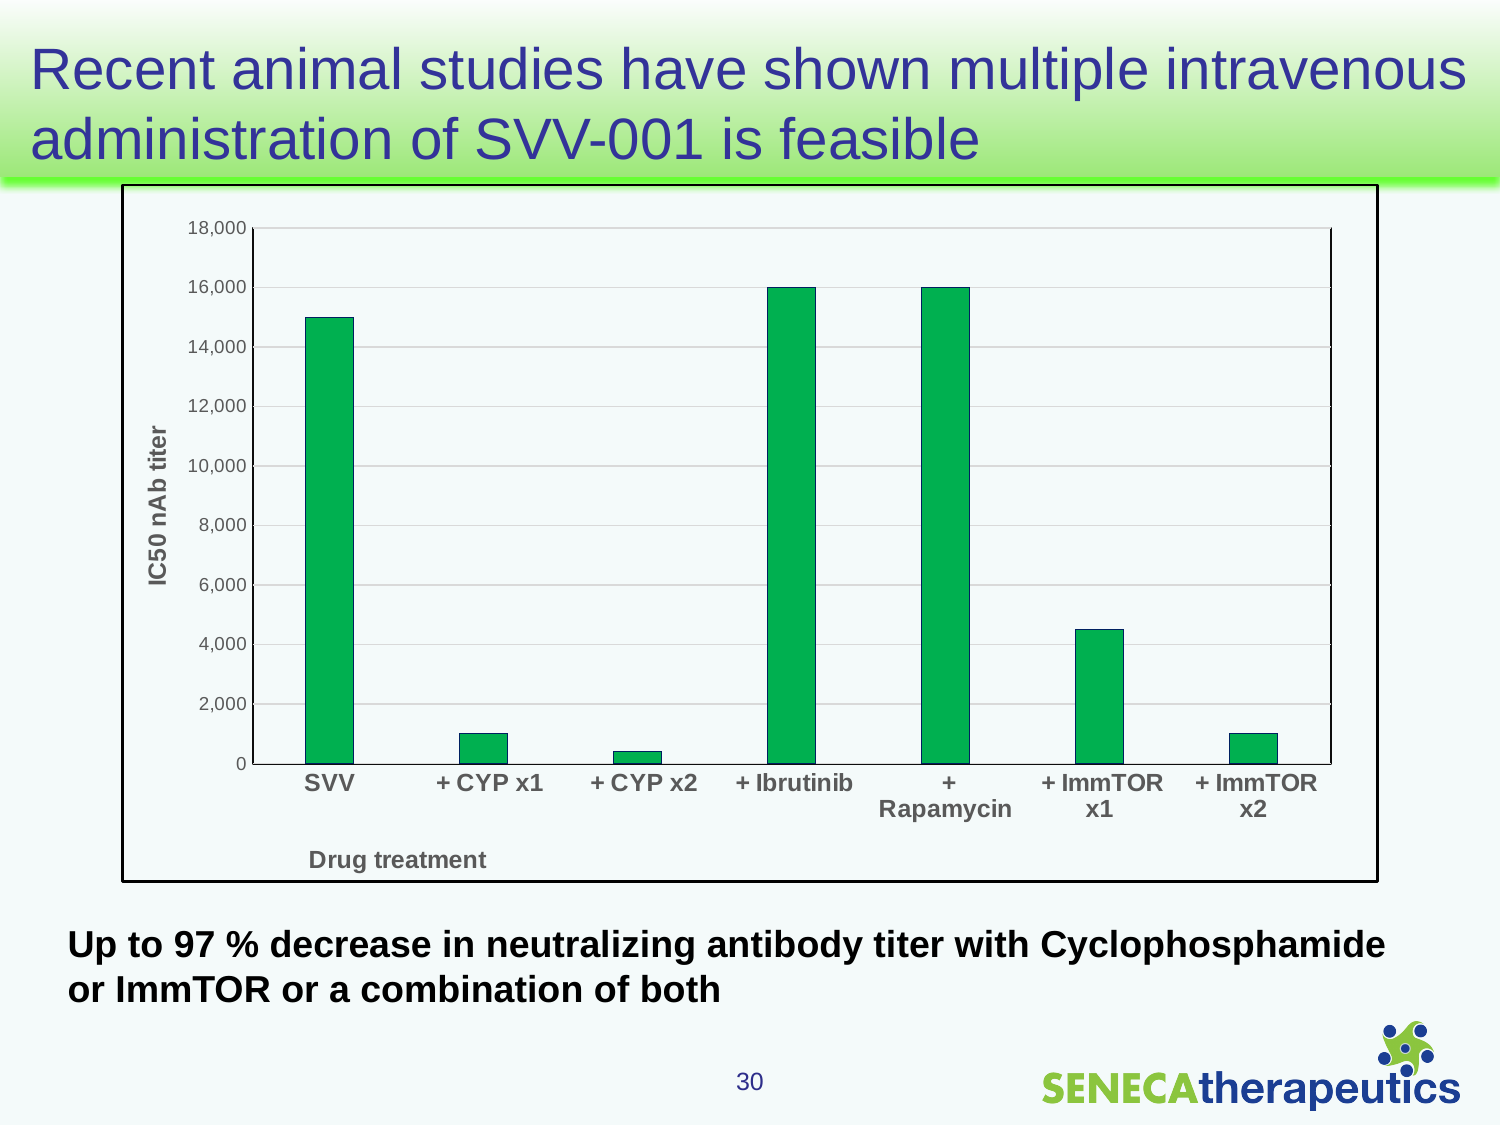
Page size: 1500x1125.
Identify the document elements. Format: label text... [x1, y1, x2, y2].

chart [121, 183, 1379, 883]
text_box Up to 97 % decrease in neutralizing antibody titer with Cyclophosphamide or ImmTOR or a combination of both [52, 912, 1404, 1017]
title Recent animal studies have shown multiple intravenous administration of SVV-001 is feasible [15, 52, 1485, 151]
picture [1042, 1021, 1460, 1111]
slide_number 30 [637, 1048, 863, 1113]
